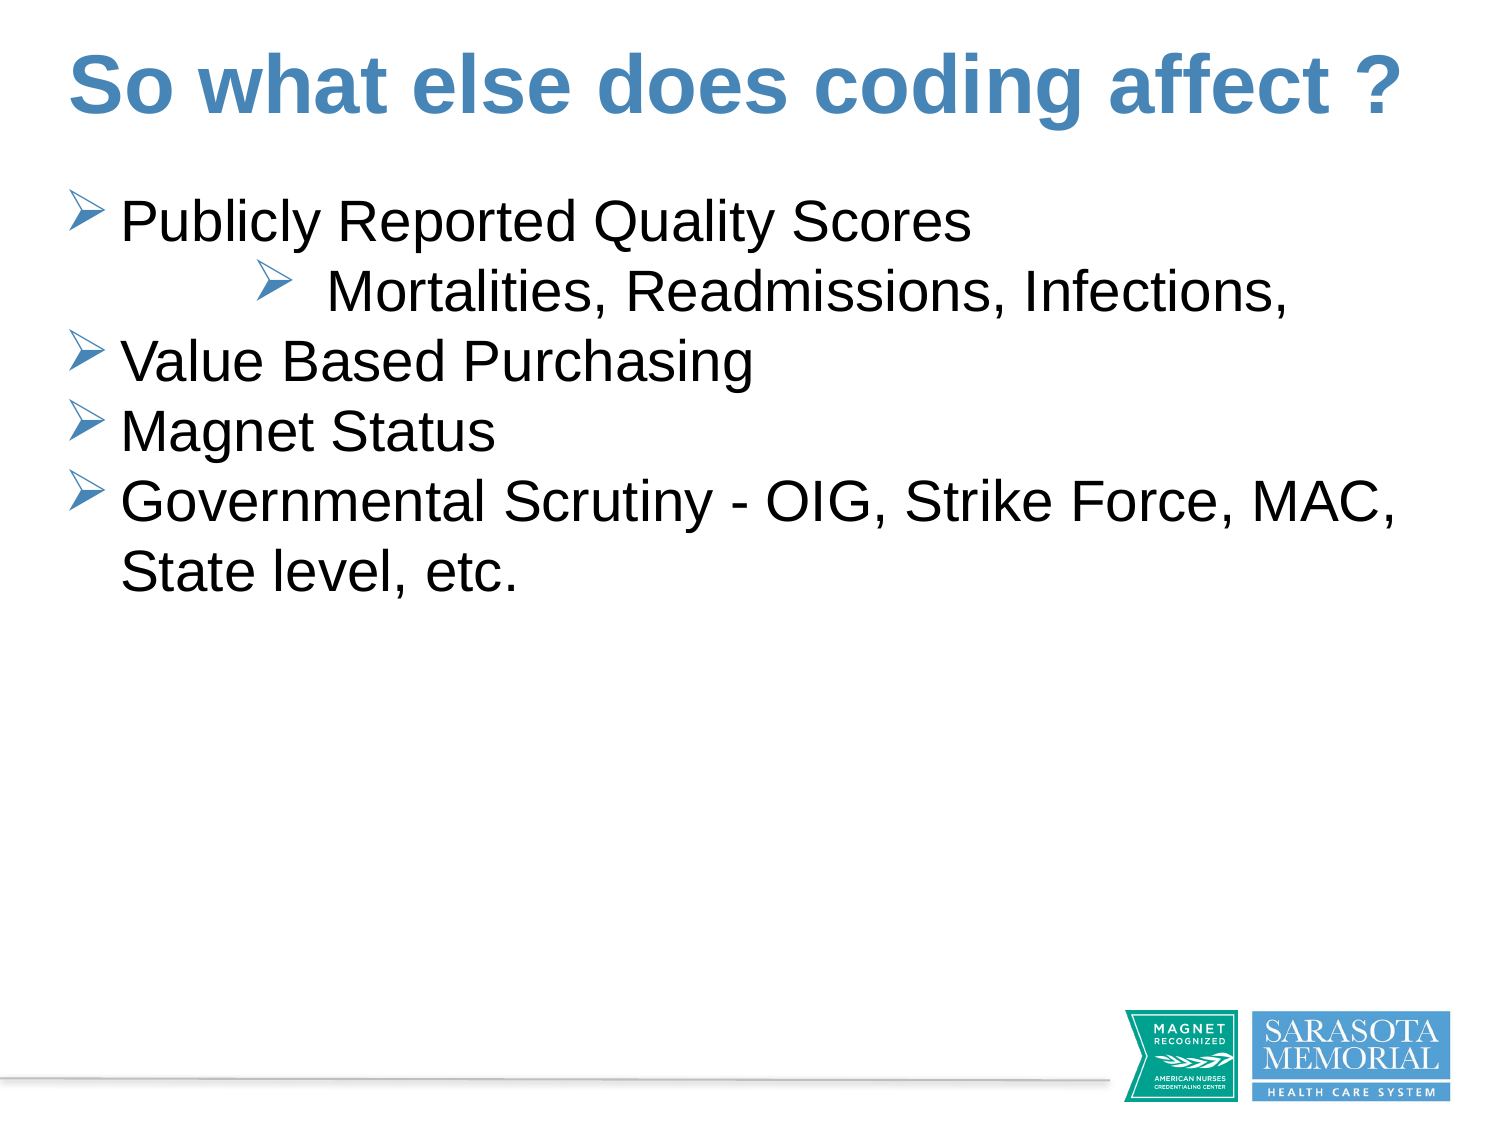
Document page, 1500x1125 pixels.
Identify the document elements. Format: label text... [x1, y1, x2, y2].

title So what else does coding affect ? [49, 23, 1425, 126]
list Publicly Reported Quality Scores Mortalities, Readmissions, Infections, Value Based Purchasing Magnet Status Governmental Scrutiny - OIG, Strike Force, MAC, State level, etc. [49, 175, 1425, 992]
picture [1124, 1010, 1238, 1102]
picture [1249, 1008, 1453, 1104]
